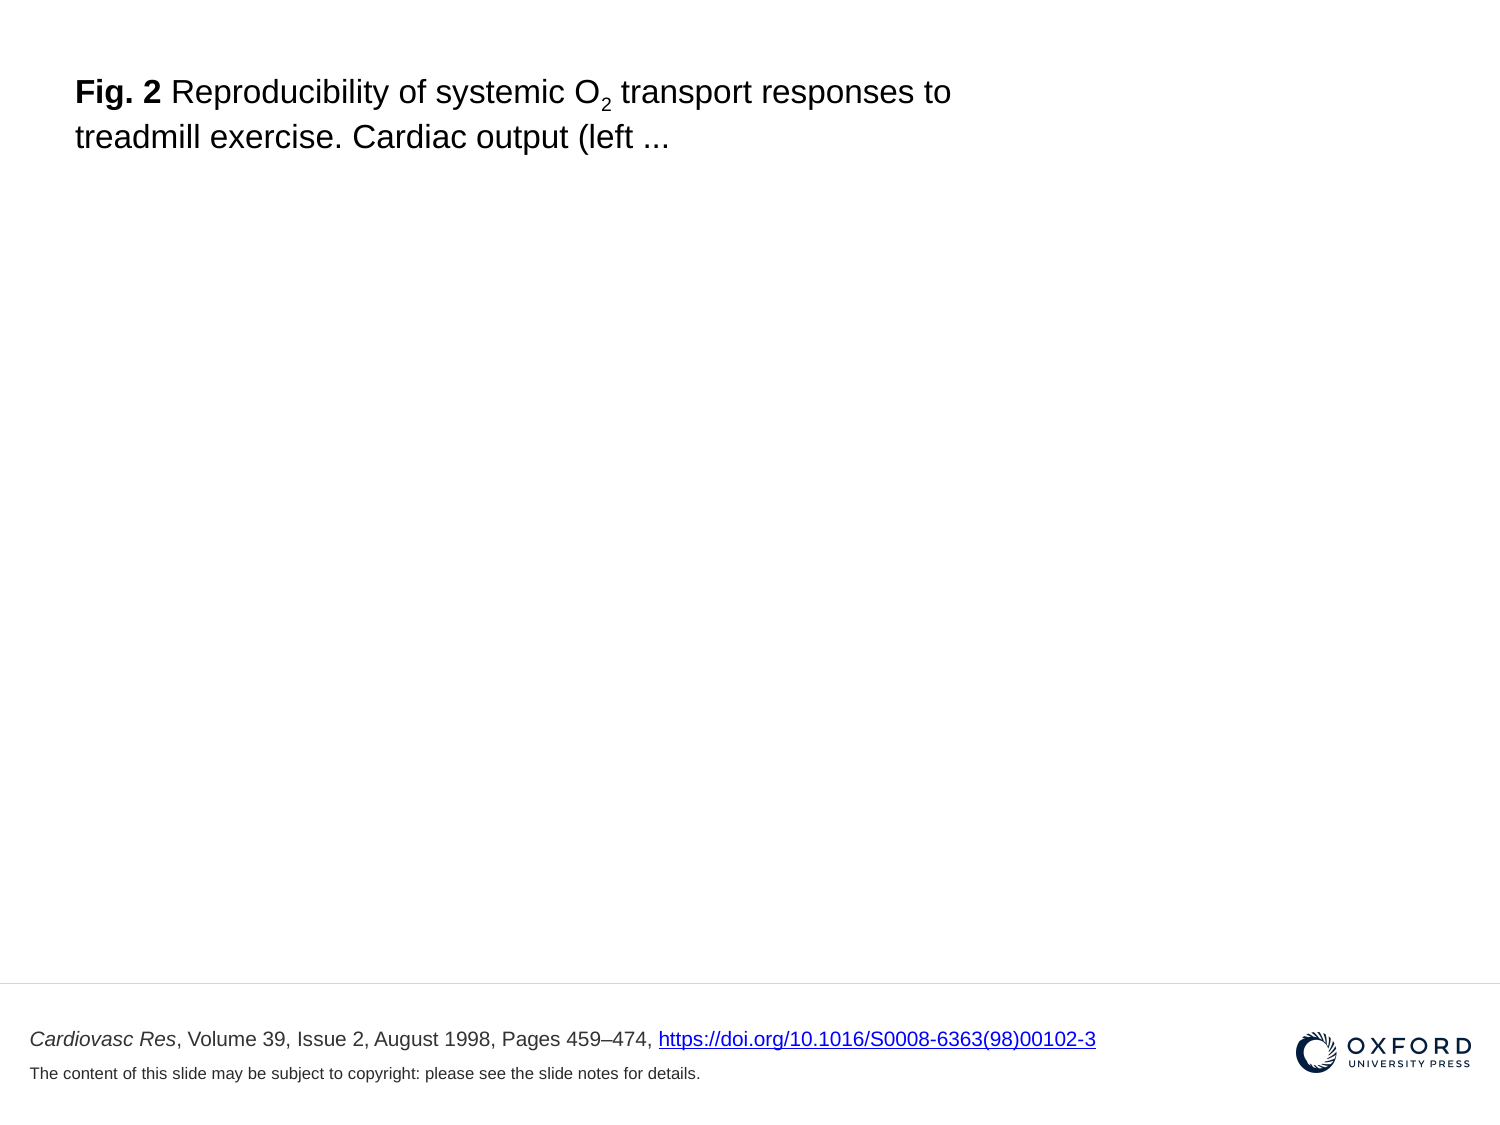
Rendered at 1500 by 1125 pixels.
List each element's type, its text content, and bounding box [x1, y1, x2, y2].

title Fig. 2 Reproducibility of systemic O2 transport responses to treadmill exercise. Cardiac output (left ... [75, 69, 1078, 171]
footer Cardiovasc Res, Volume 39, Issue 2, August 1998, Pages 459–474, https://doi.org/10.1016/S0008-6363(98)00102-3 The content of this slide may be subject to copyright: please see the slide notes for details. [0, 983, 1260, 1125]
picture [1296, 1032, 1471, 1073]
